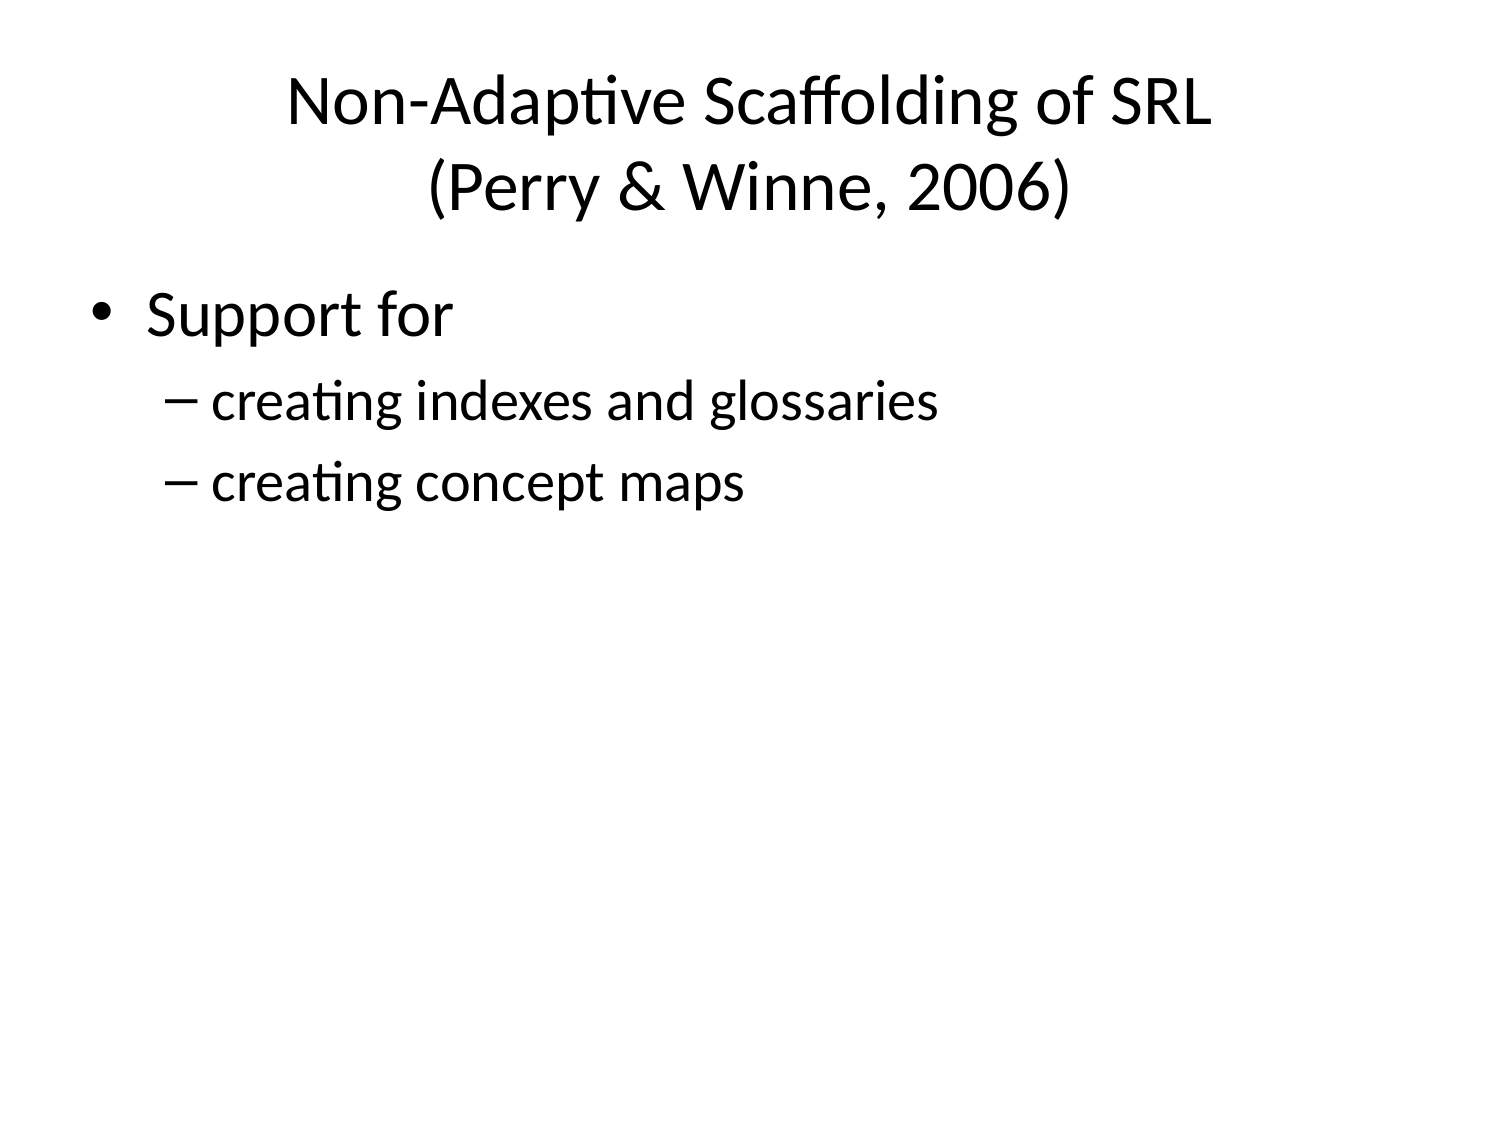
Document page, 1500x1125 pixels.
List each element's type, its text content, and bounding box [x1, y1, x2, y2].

list Support for creating indexes and glossaries creating concept maps [75, 262, 1425, 1005]
title Non-Adaptive Scaffolding of SRL (Perry & Winne, 2006) [75, 45, 1425, 233]
